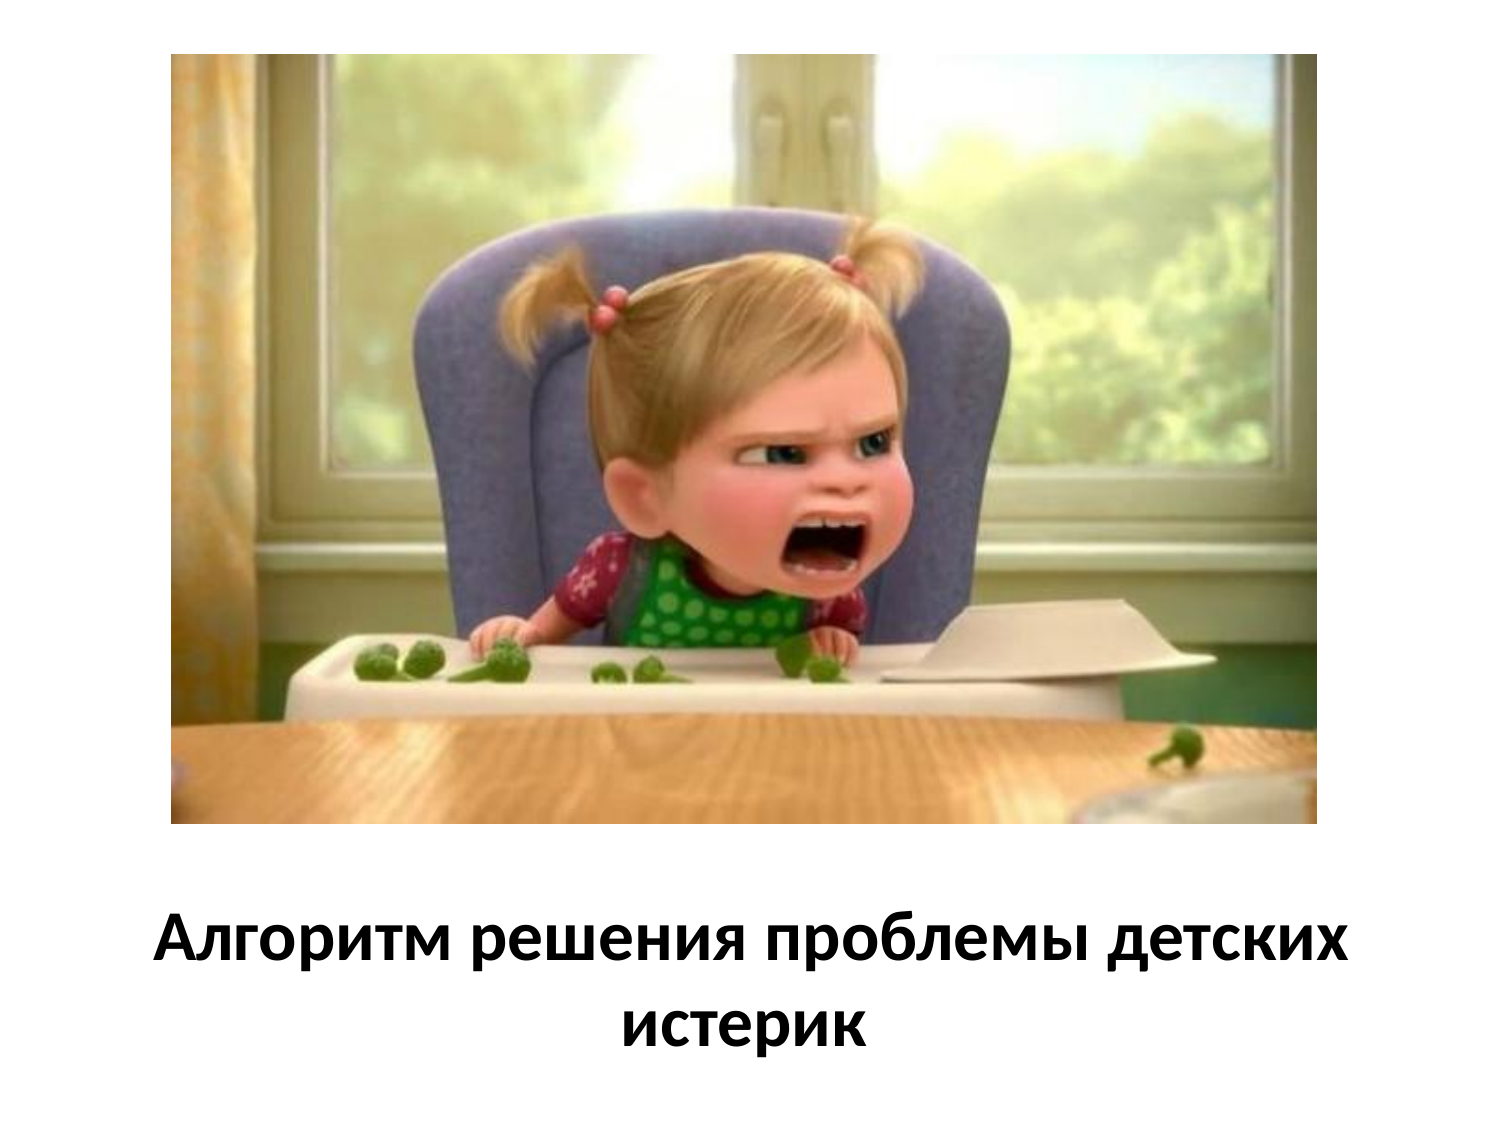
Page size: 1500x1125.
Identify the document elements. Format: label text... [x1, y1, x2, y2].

picture [170, 54, 1318, 824]
title Алгоритм решения проблемы детских истерик [76, 881, 1427, 1069]
